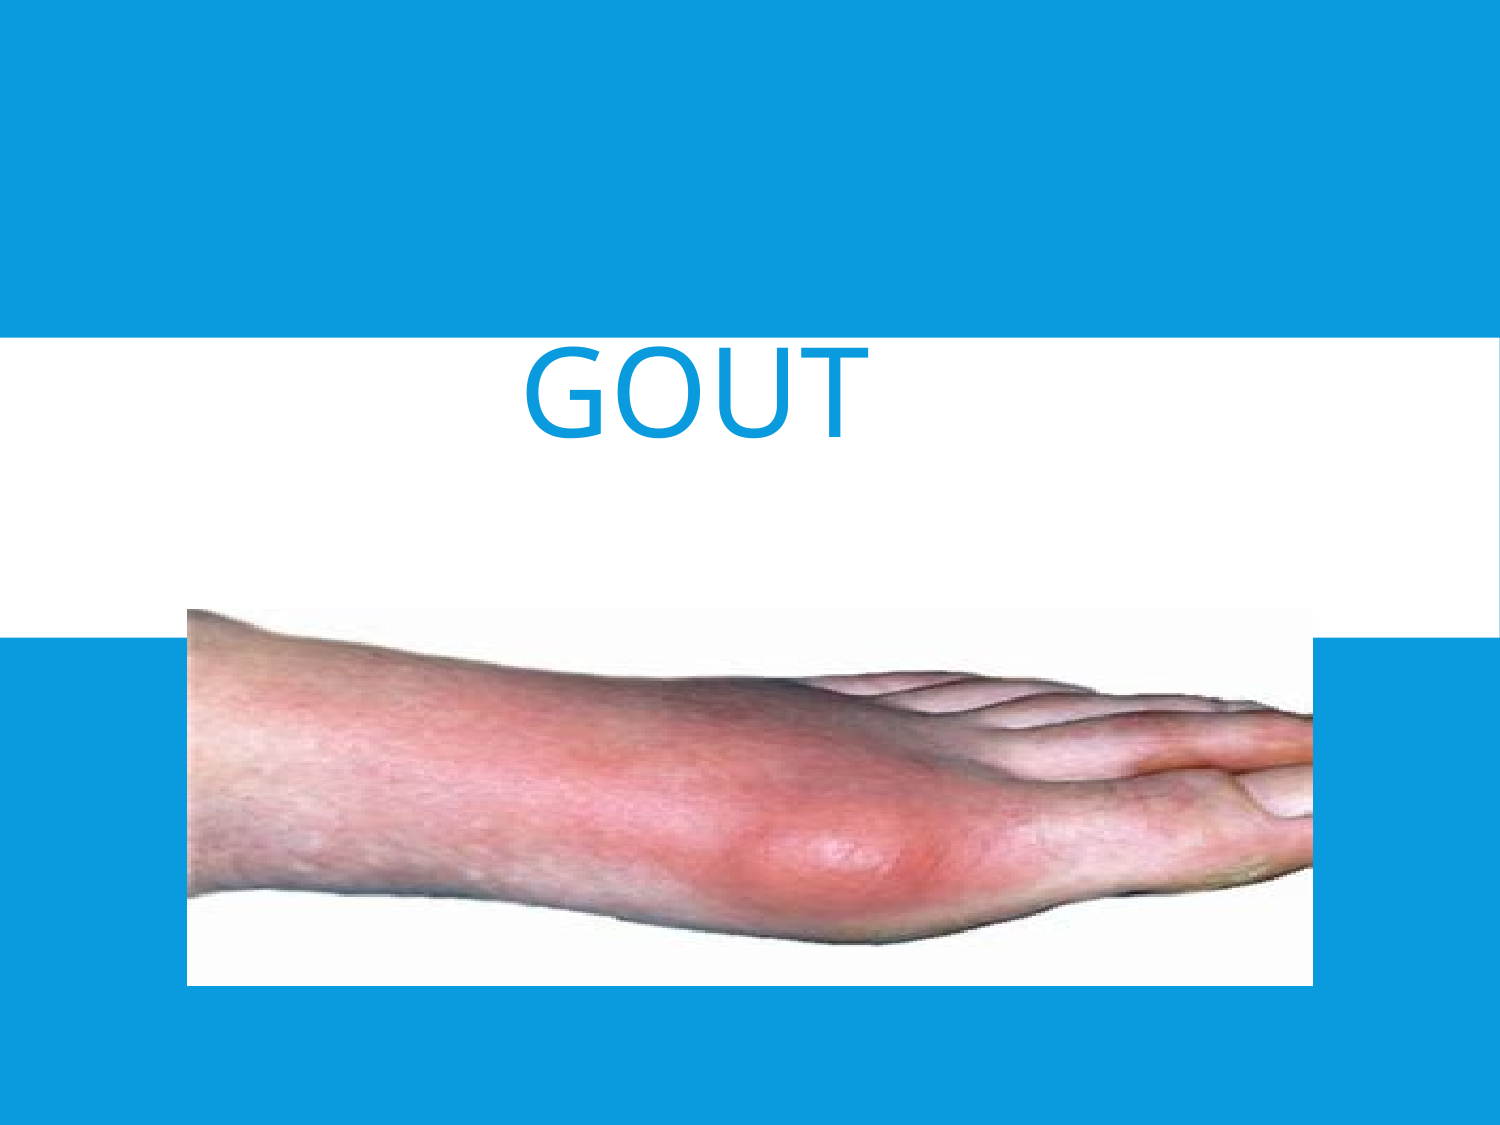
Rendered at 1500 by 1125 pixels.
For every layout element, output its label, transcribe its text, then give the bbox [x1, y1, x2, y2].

title Gout [41, 258, 1349, 545]
picture [187, 609, 1313, 985]
